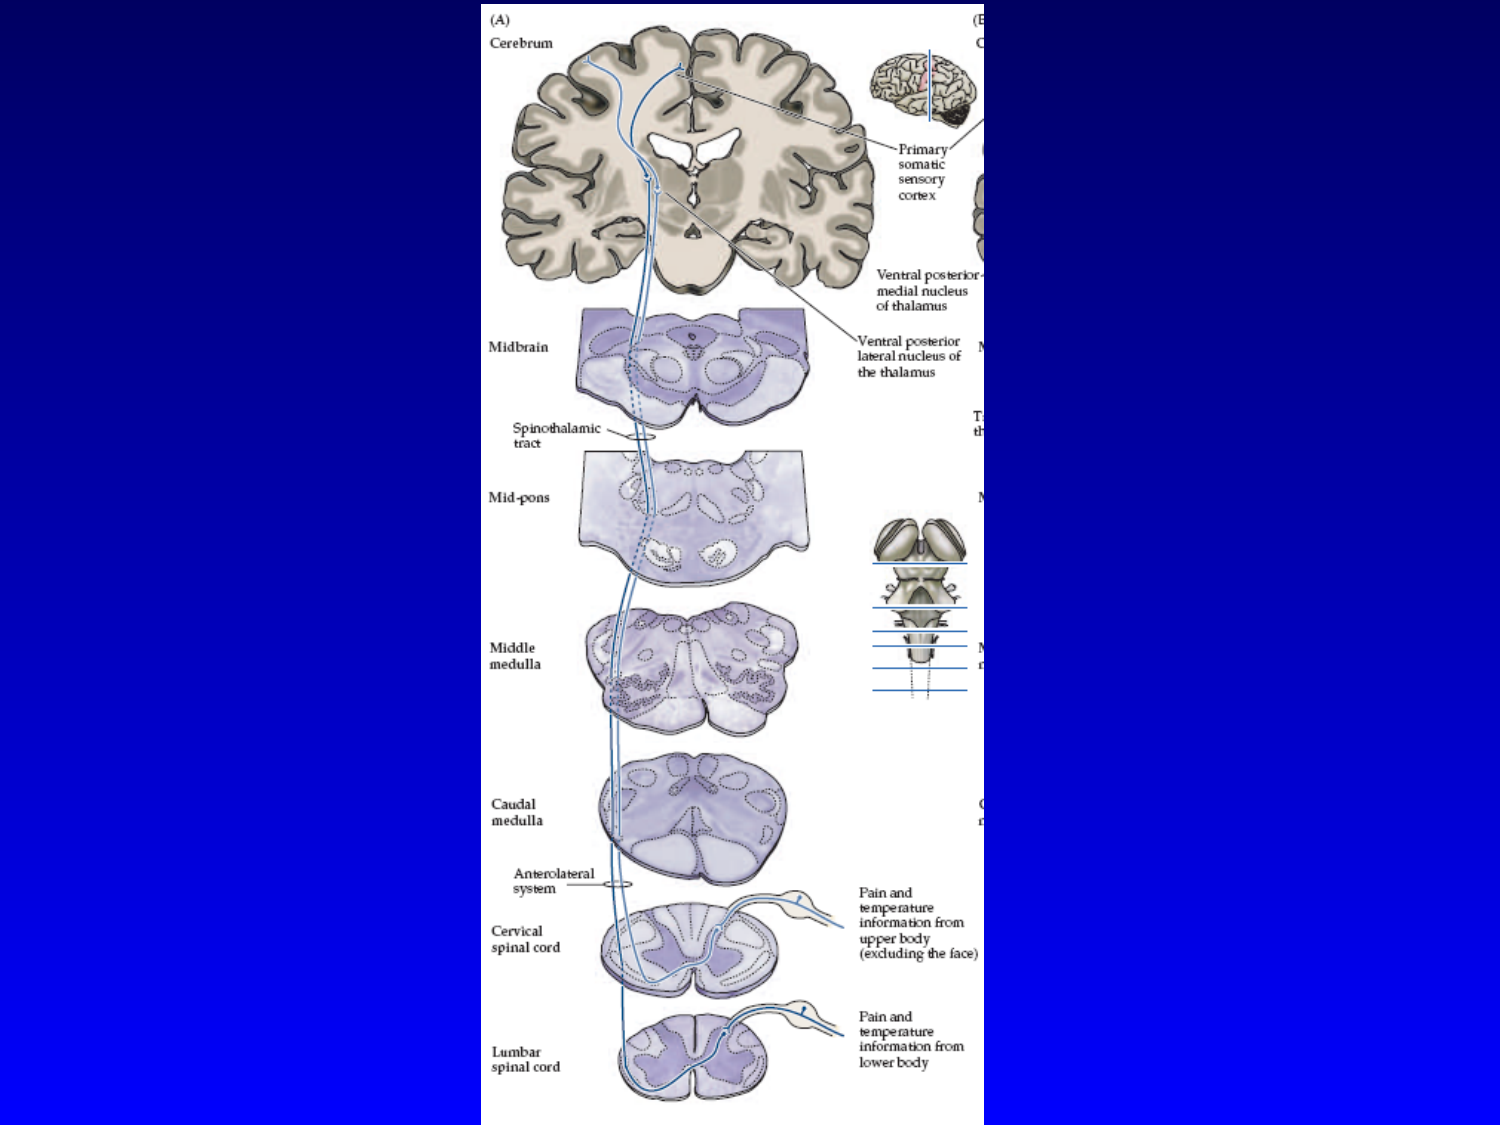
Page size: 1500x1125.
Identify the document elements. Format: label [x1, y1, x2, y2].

picture [481, 4, 984, 1125]
